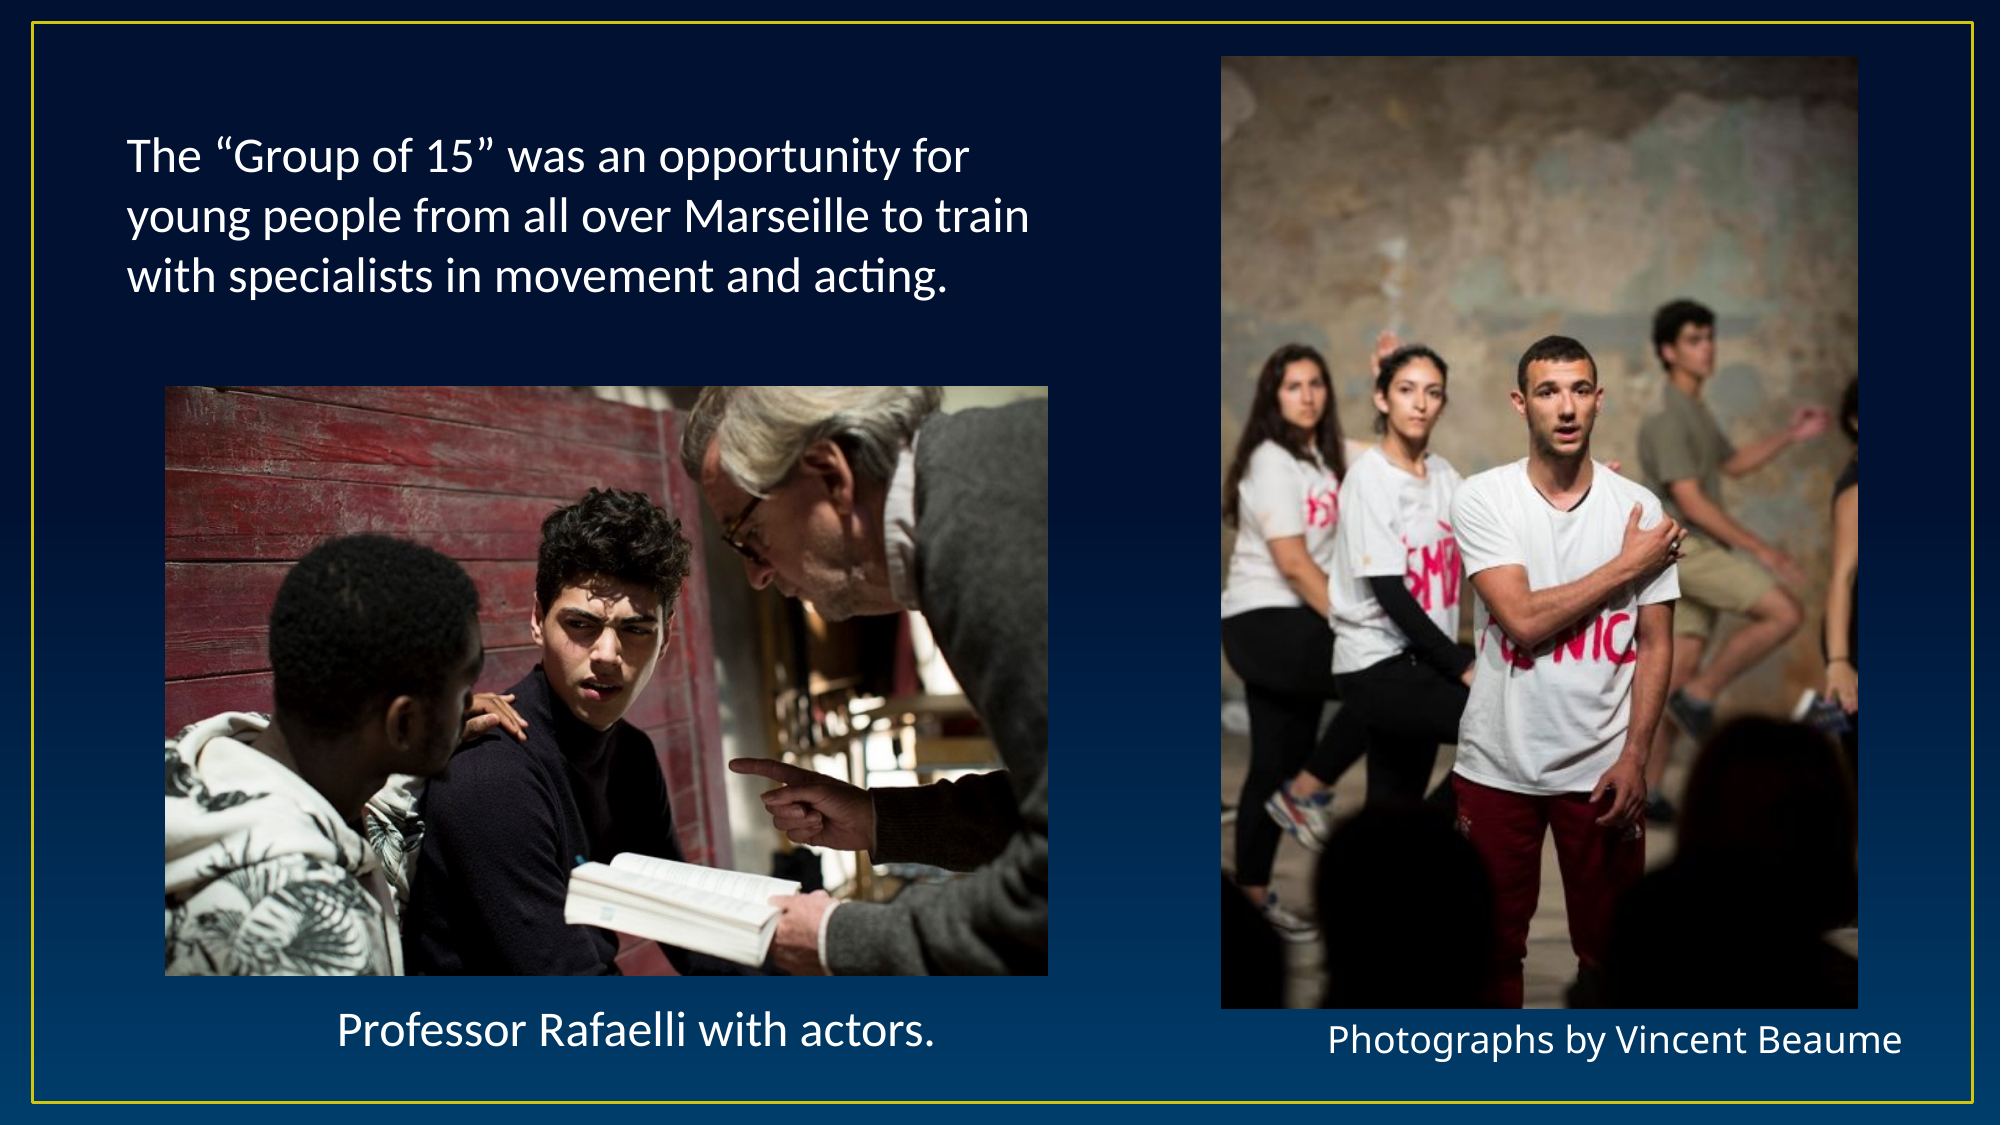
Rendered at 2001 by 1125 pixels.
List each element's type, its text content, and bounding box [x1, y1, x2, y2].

text_box Photographs by Vincent Beaume [1312, 1008, 1919, 1069]
text_box The “Group of 15” was an opportunity for young people from all over Marseille to train with specialists in movement and acting. [111, 115, 1162, 311]
picture [165, 386, 1048, 977]
picture [1221, 55, 1858, 1009]
text_box Professor Rafaelli with actors. [322, 989, 952, 1064]
